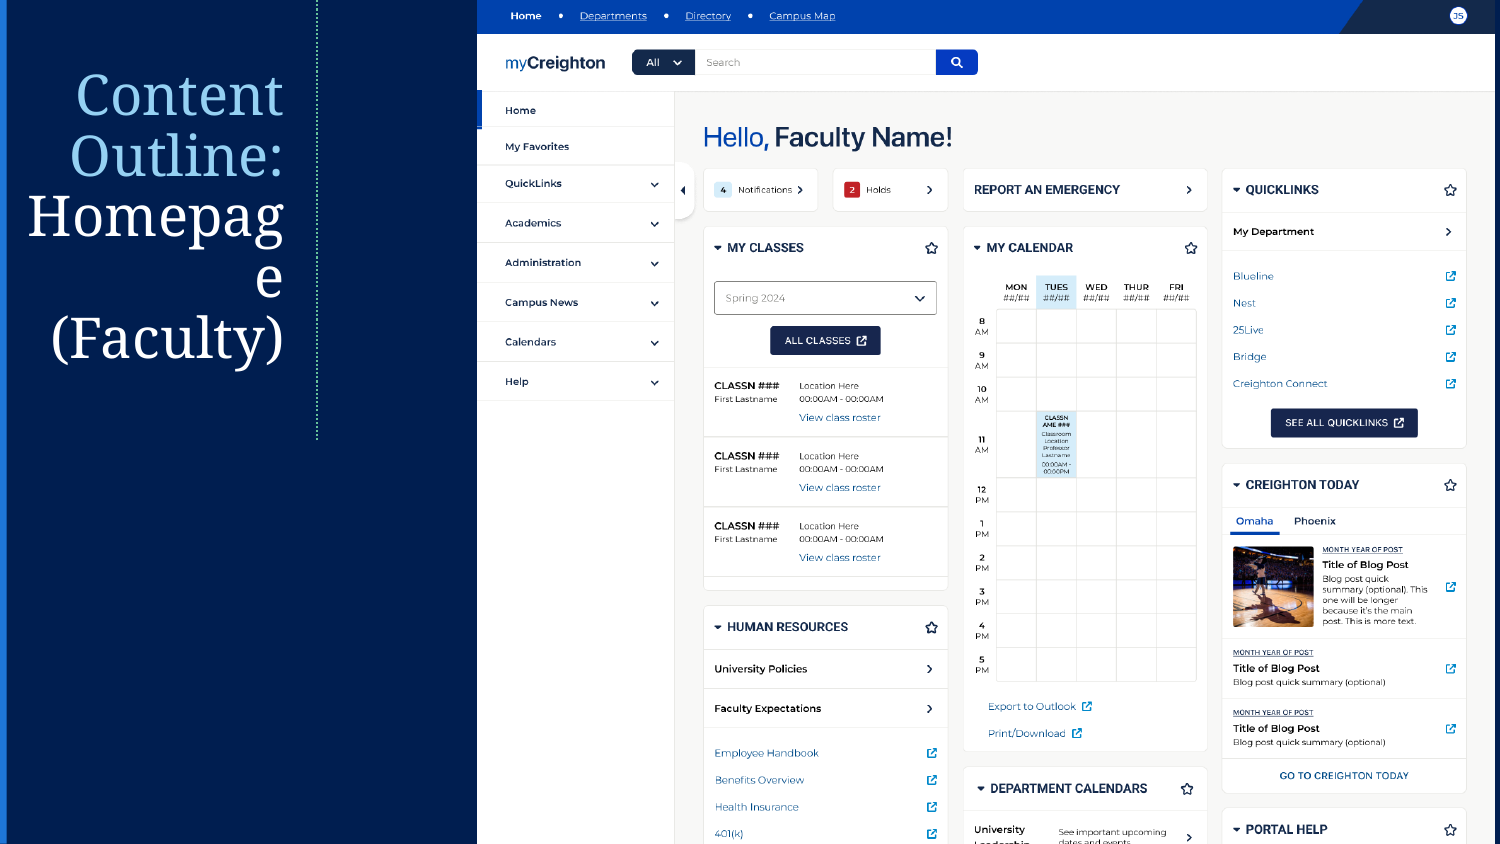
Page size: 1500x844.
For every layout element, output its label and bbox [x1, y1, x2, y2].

picture [477, 0, 1495, 844]
text_box [0, 0, 317, 441]
text_box [0, 441, 7, 844]
